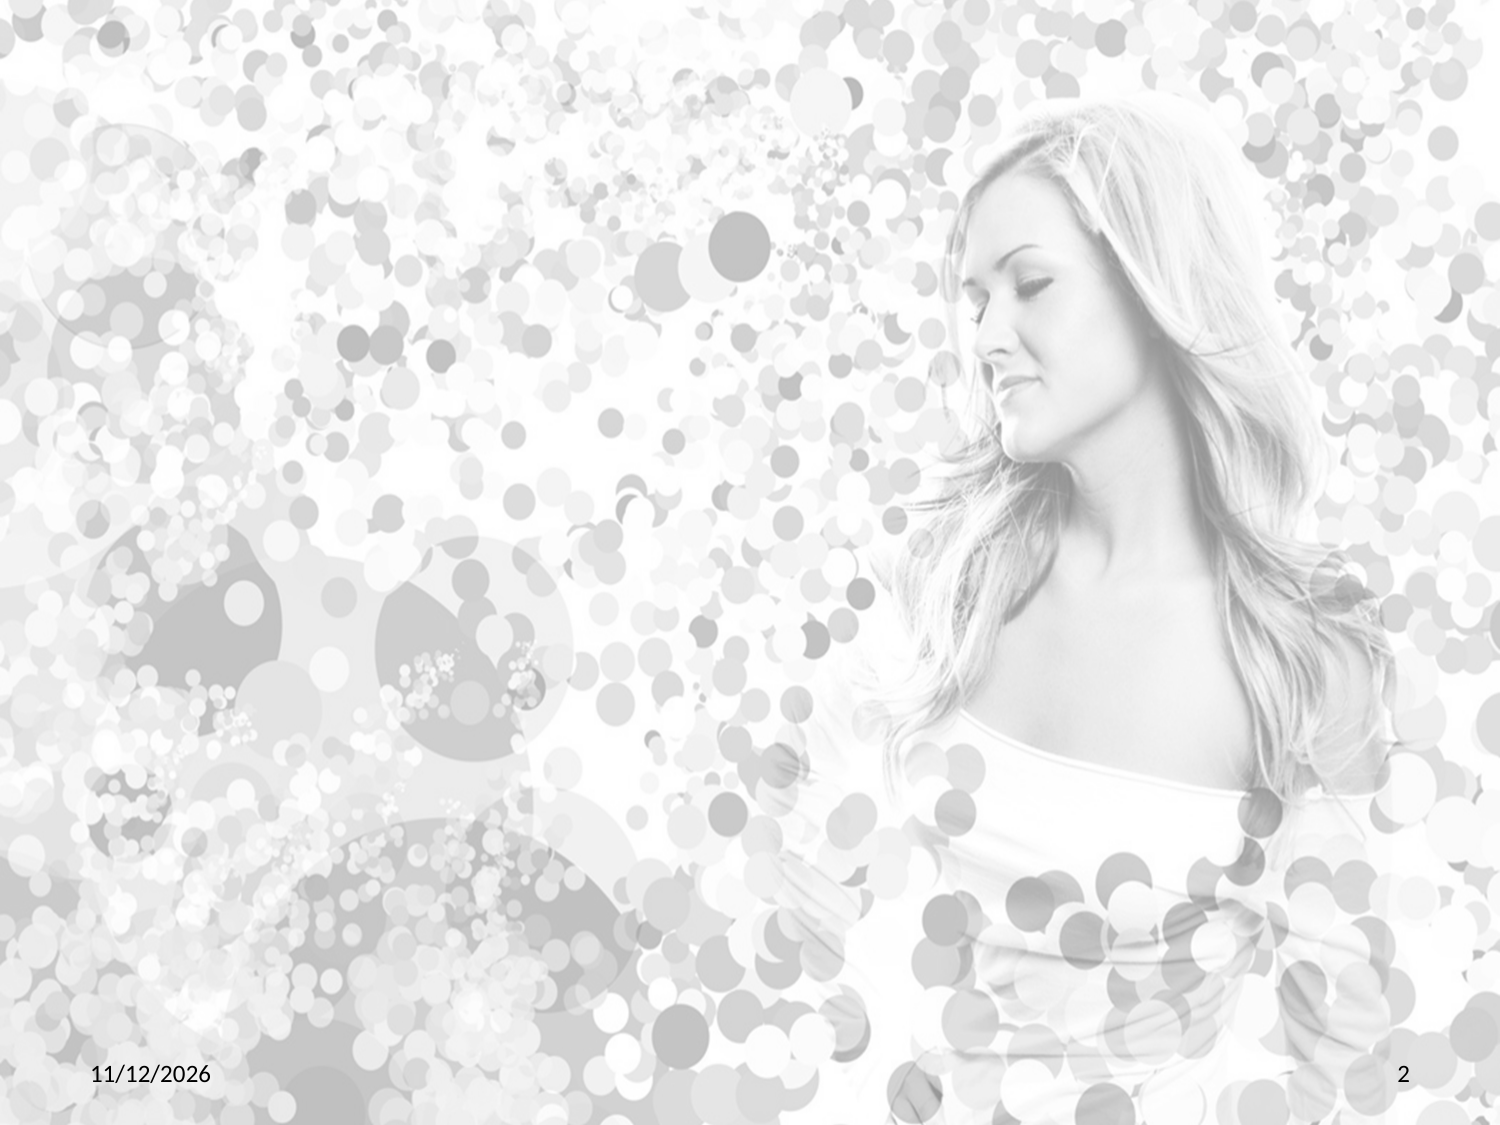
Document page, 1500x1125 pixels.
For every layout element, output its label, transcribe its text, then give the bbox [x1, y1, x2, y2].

slide_number 2 [1074, 1042, 1425, 1103]
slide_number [75, 1042, 425, 1103]
